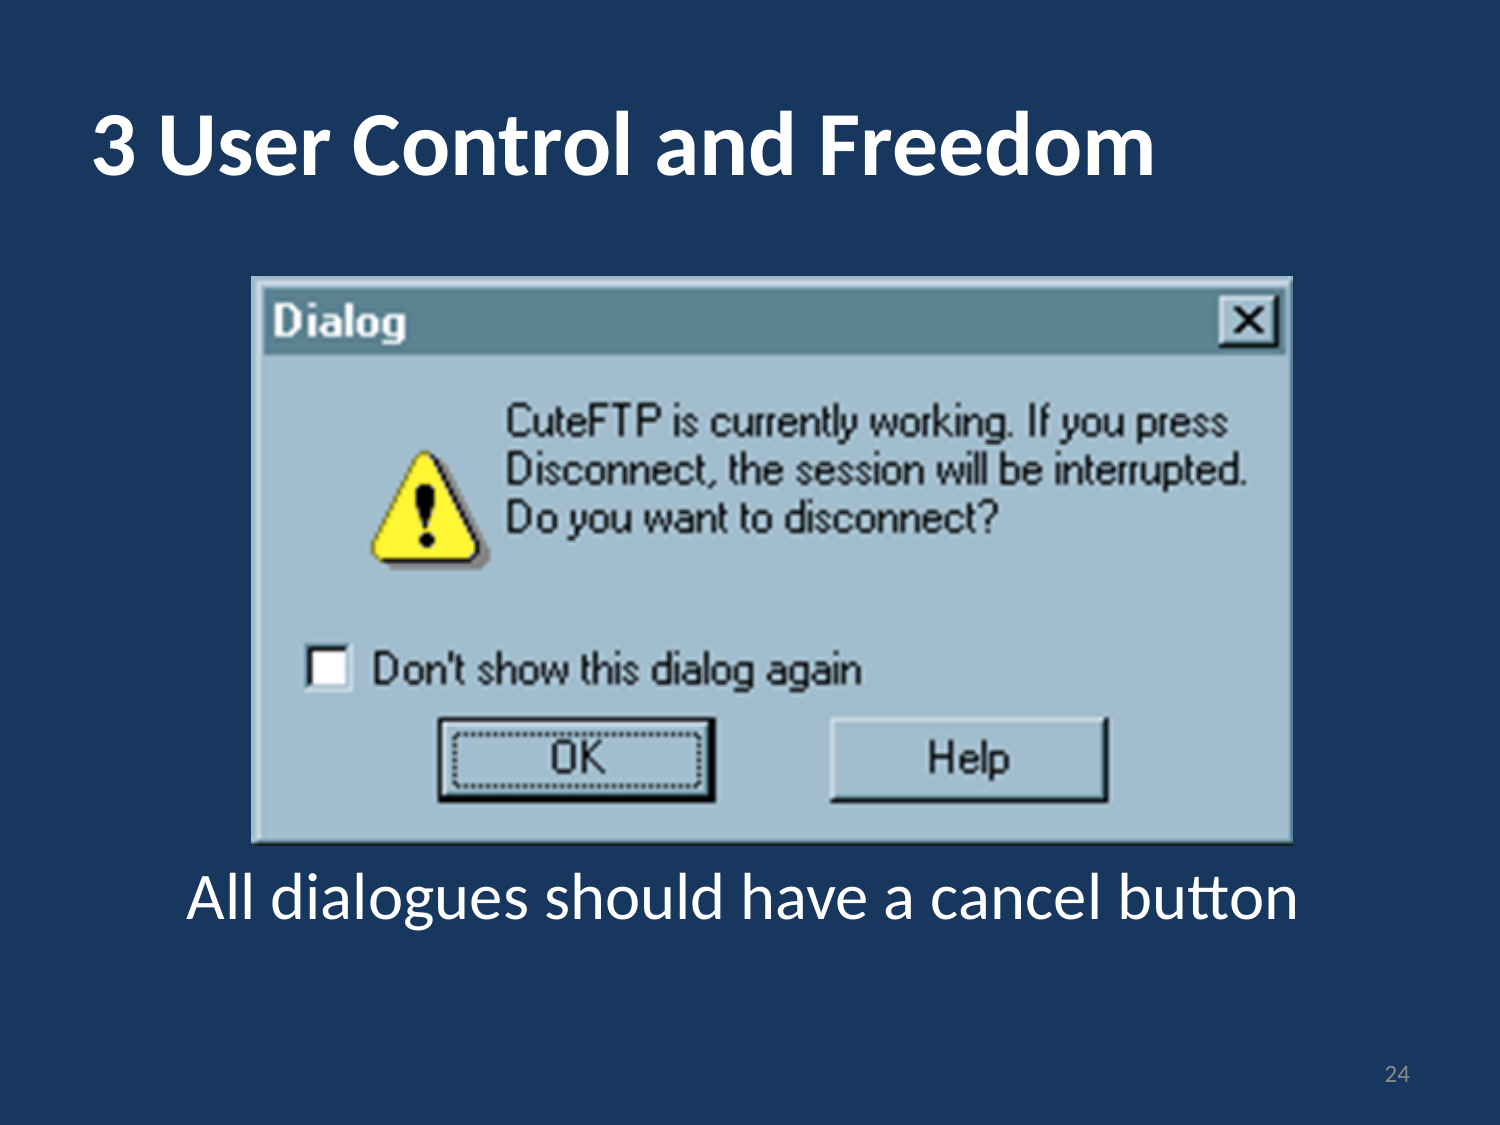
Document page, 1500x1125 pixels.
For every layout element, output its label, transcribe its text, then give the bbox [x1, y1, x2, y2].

slide_number 24 [1074, 1042, 1425, 1103]
picture [250, 276, 1293, 846]
text_box All dialogues should have a cancel button [172, 845, 1346, 1043]
title 3 User Control and Freedom [75, 45, 1425, 233]
